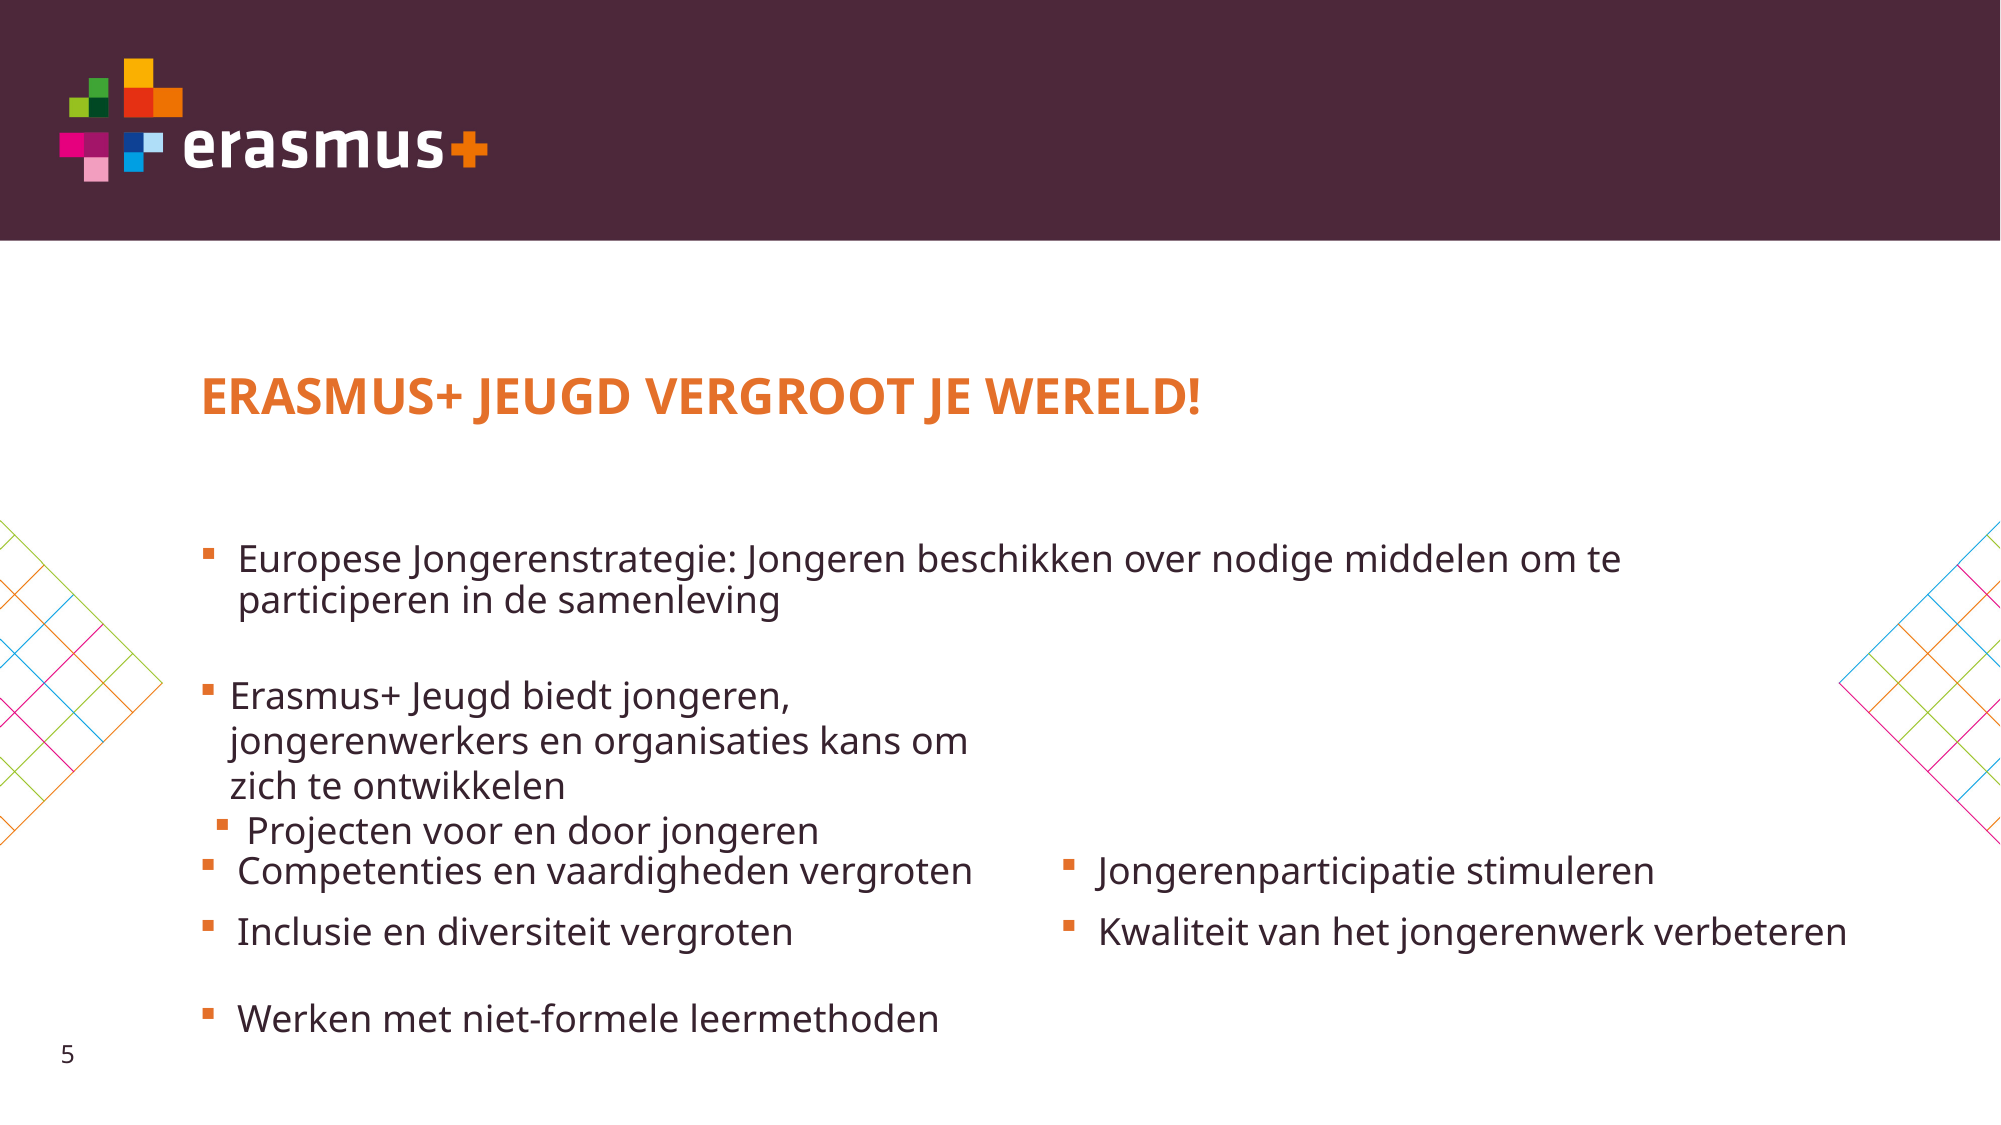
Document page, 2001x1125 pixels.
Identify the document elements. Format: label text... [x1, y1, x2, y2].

list Europese Jongerenstrategie: Jongeren beschikken over nodige middelen om te participeren in de samenleving [184, 533, 1816, 637]
text_box Competenties en vaardigheden vergroten Inclusie en diversiteit vergroten Jongerenparticipatie stimuleren Kwaliteit van het jongerenwerk verbeteren [184, 844, 1936, 1125]
text_box Erasmus+ Jeugd biedt jongeren, jongerenwerkers en organisaties kans om zich te ontwikkelen Projecten voor en door jongeren [184, 664, 1907, 844]
title ERASMUS+ JEUGD VERGROOT JE WERELD! [184, 363, 1816, 489]
slide_number 5 [45, 1025, 161, 1085]
text_box Werken met niet-formele leermethoden [184, 993, 1576, 1094]
picture [0, 0, 2001, 1125]
